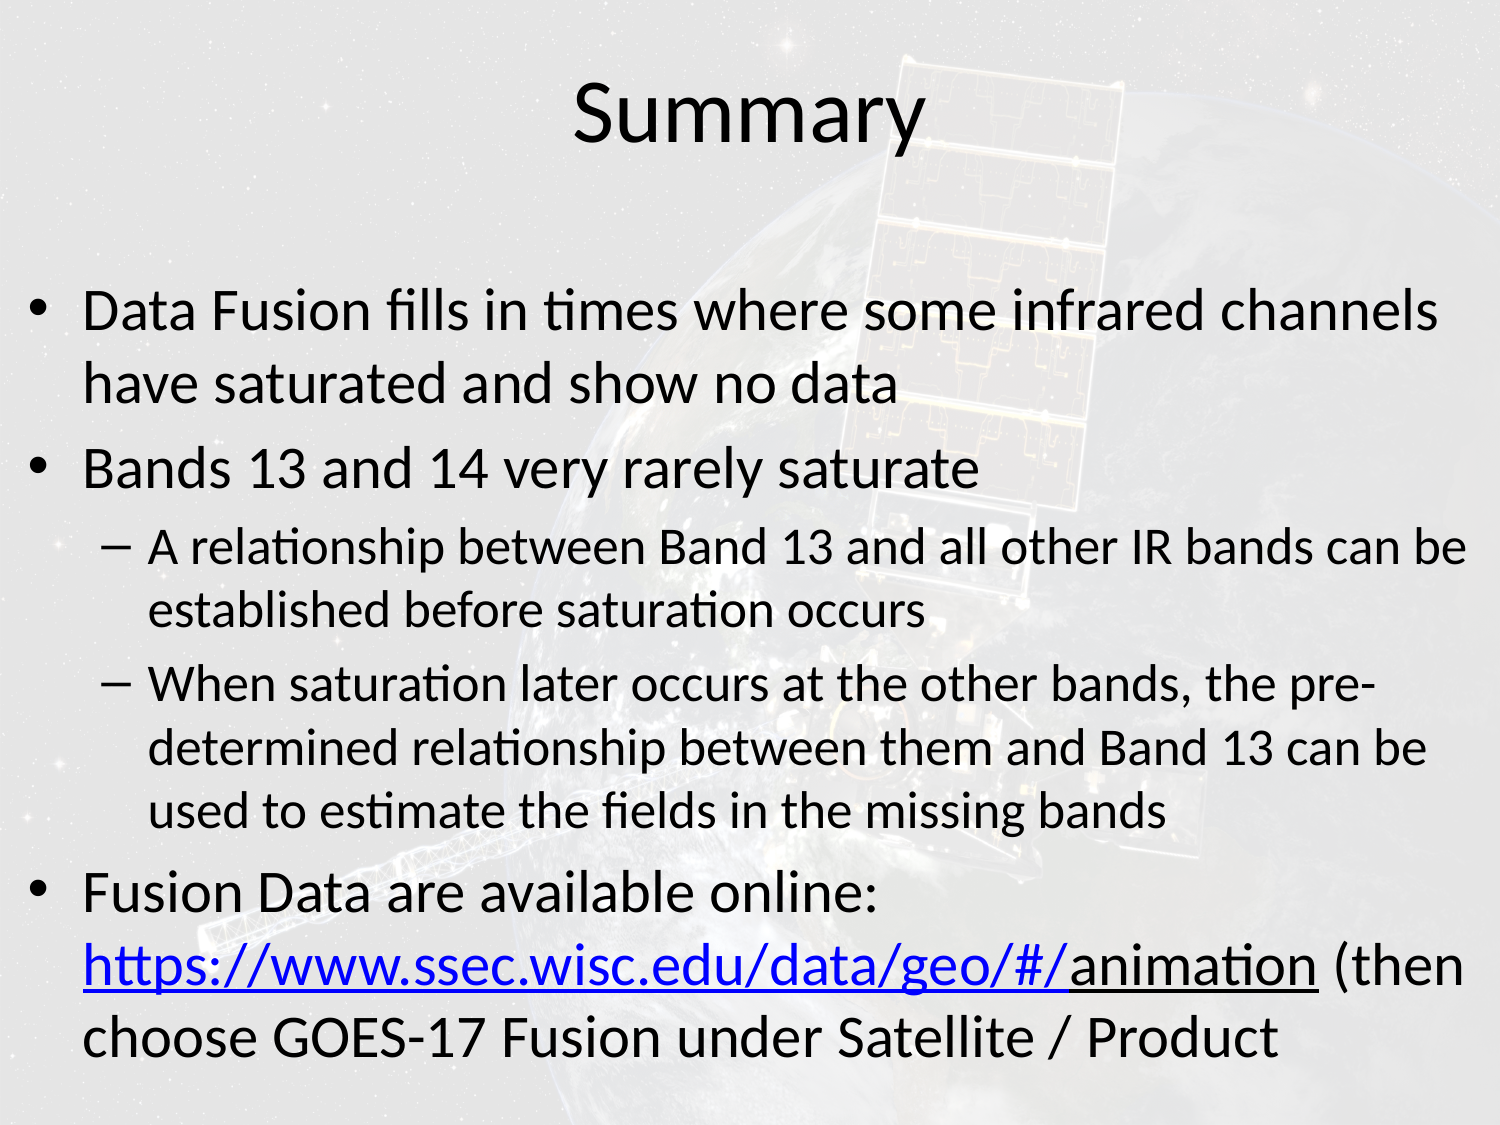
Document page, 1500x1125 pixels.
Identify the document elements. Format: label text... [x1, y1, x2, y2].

title Summary [0, 12, 1500, 200]
list Data Fusion fills in times where some infrared channels have saturated and show no data Bands 13 and 14 very rarely saturate A relationship between Band 13 and all other IR bands can be established before saturation occurs When saturation later occurs at the other bands, the pre-determined relationship between them and Band 13 can be used to estimate the fields in the missing bands Fusion Data are available online: https://www.ssec.wisc.edu/data/geo/#/animation (then choose GOES-17 Fusion under Satellite / Product [12, 262, 1488, 1088]
